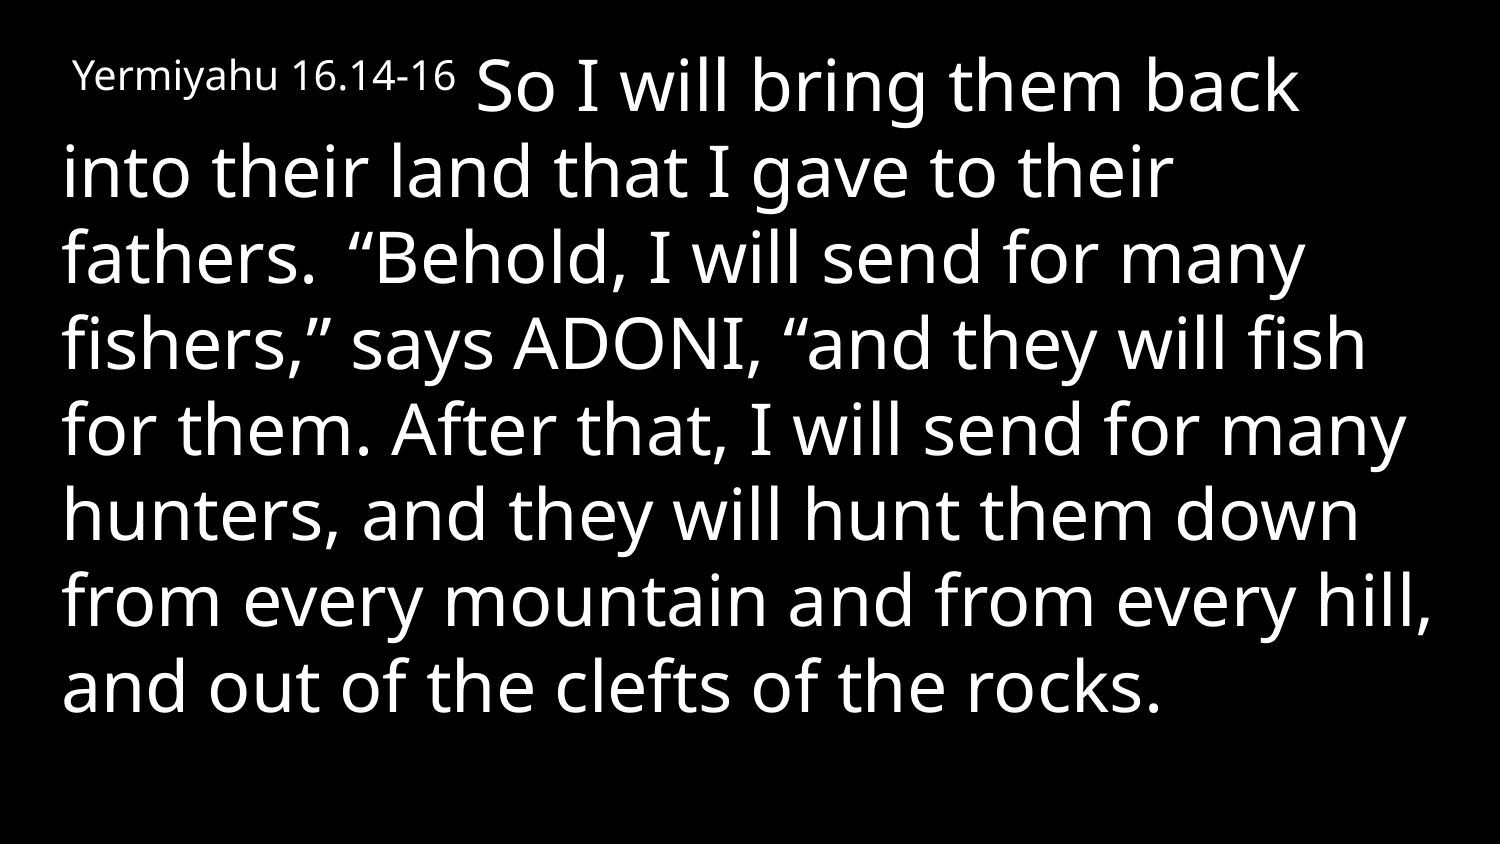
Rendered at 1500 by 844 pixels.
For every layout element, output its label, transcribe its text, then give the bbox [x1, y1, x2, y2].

subtitle Yermiyahu 16.14-16 So I will bring them back into their land that I gave to their fathers. “Behold, I will send for many fishers,” says Adoni, “and they will fish for them. After that, I will send for many hunters, and they will hunt them down from every mountain and from every hill, and out of the clefts of the rocks. [50, 34, 1450, 797]
